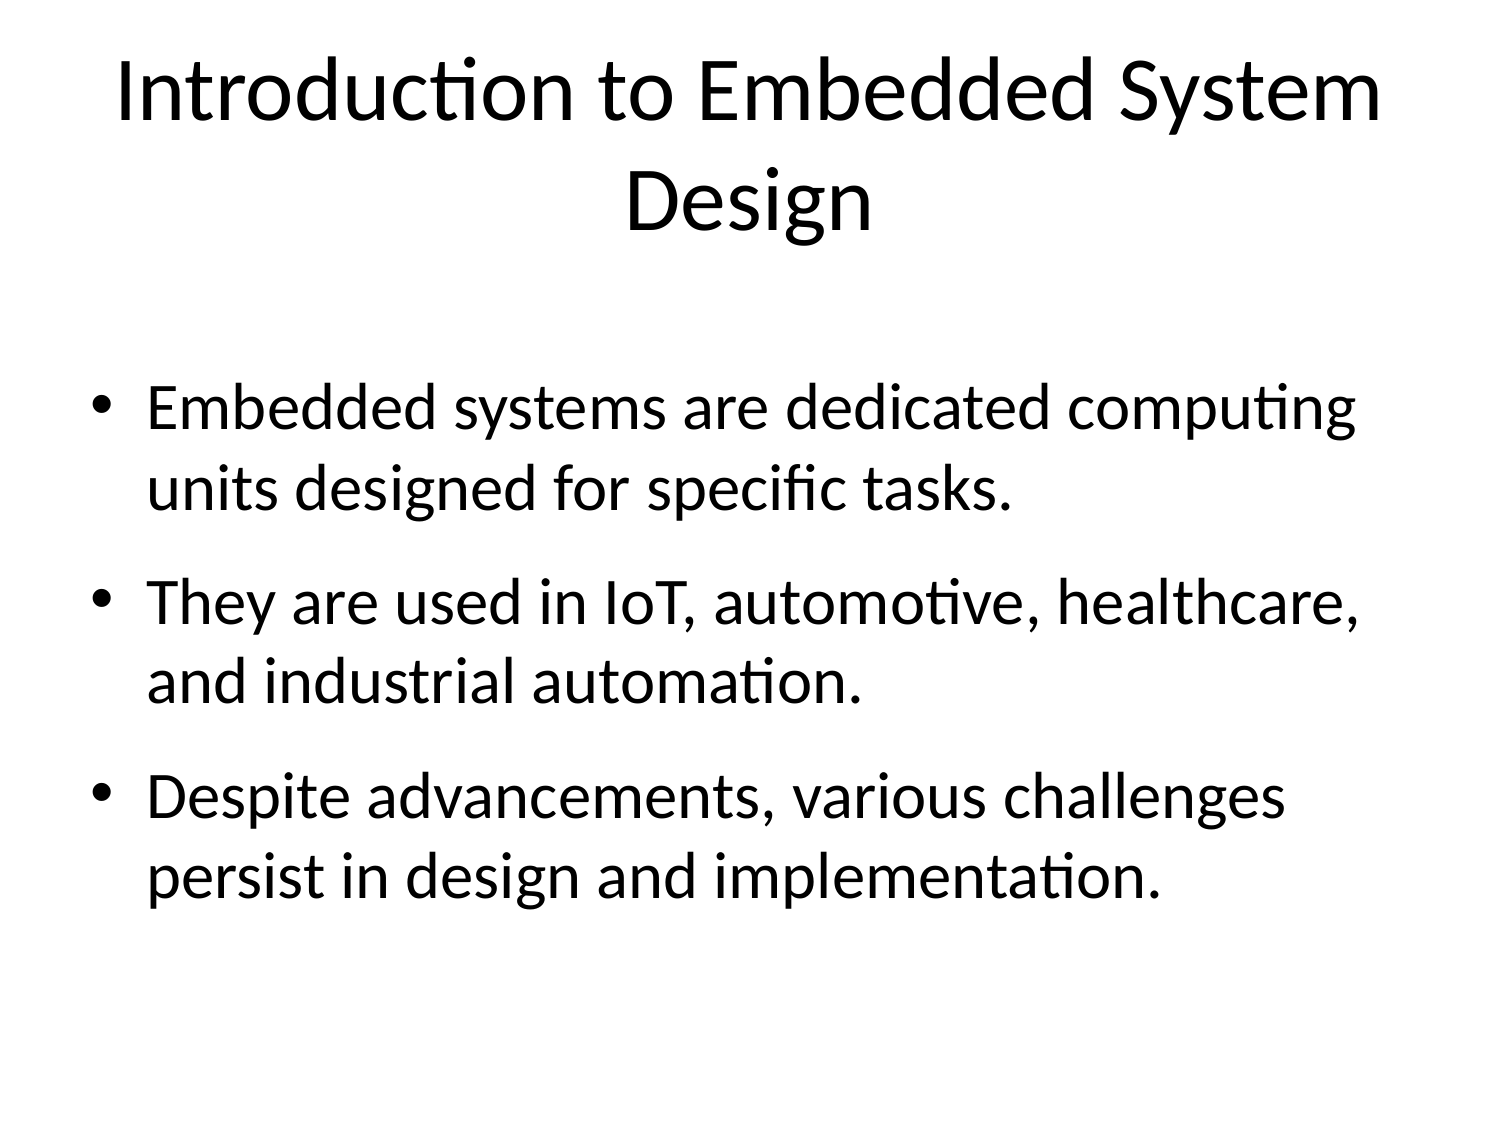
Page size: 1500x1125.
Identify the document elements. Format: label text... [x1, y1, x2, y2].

list Embedded systems are dedicated computing units designed for specific tasks. They are used in IoT, automotive, healthcare, and industrial automation. Despite advancements, various challenges persist in design and implementation. [75, 262, 1425, 1005]
title Introduction to Embedded System Design [75, 45, 1425, 233]
